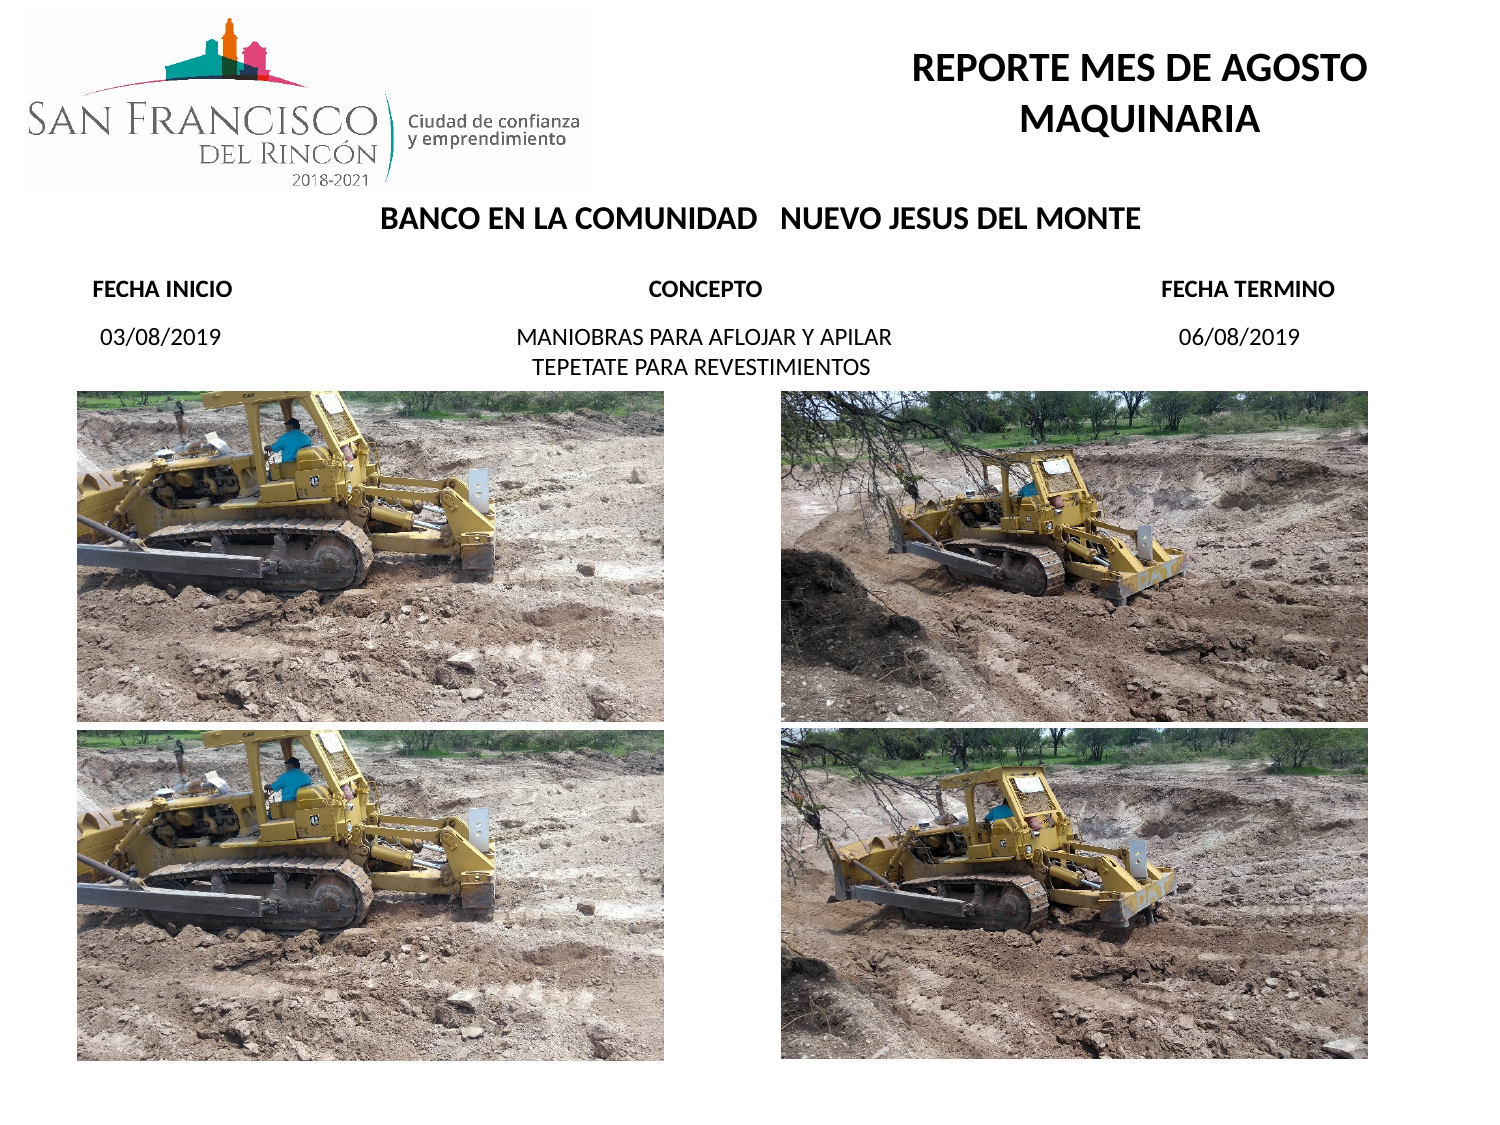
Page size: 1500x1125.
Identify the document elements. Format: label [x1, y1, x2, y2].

picture [780, 728, 1368, 1059]
picture [77, 730, 664, 1061]
picture [77, 391, 664, 722]
picture [780, 391, 1368, 722]
picture [21, 6, 594, 197]
text_box [28, 32, 1494, 390]
